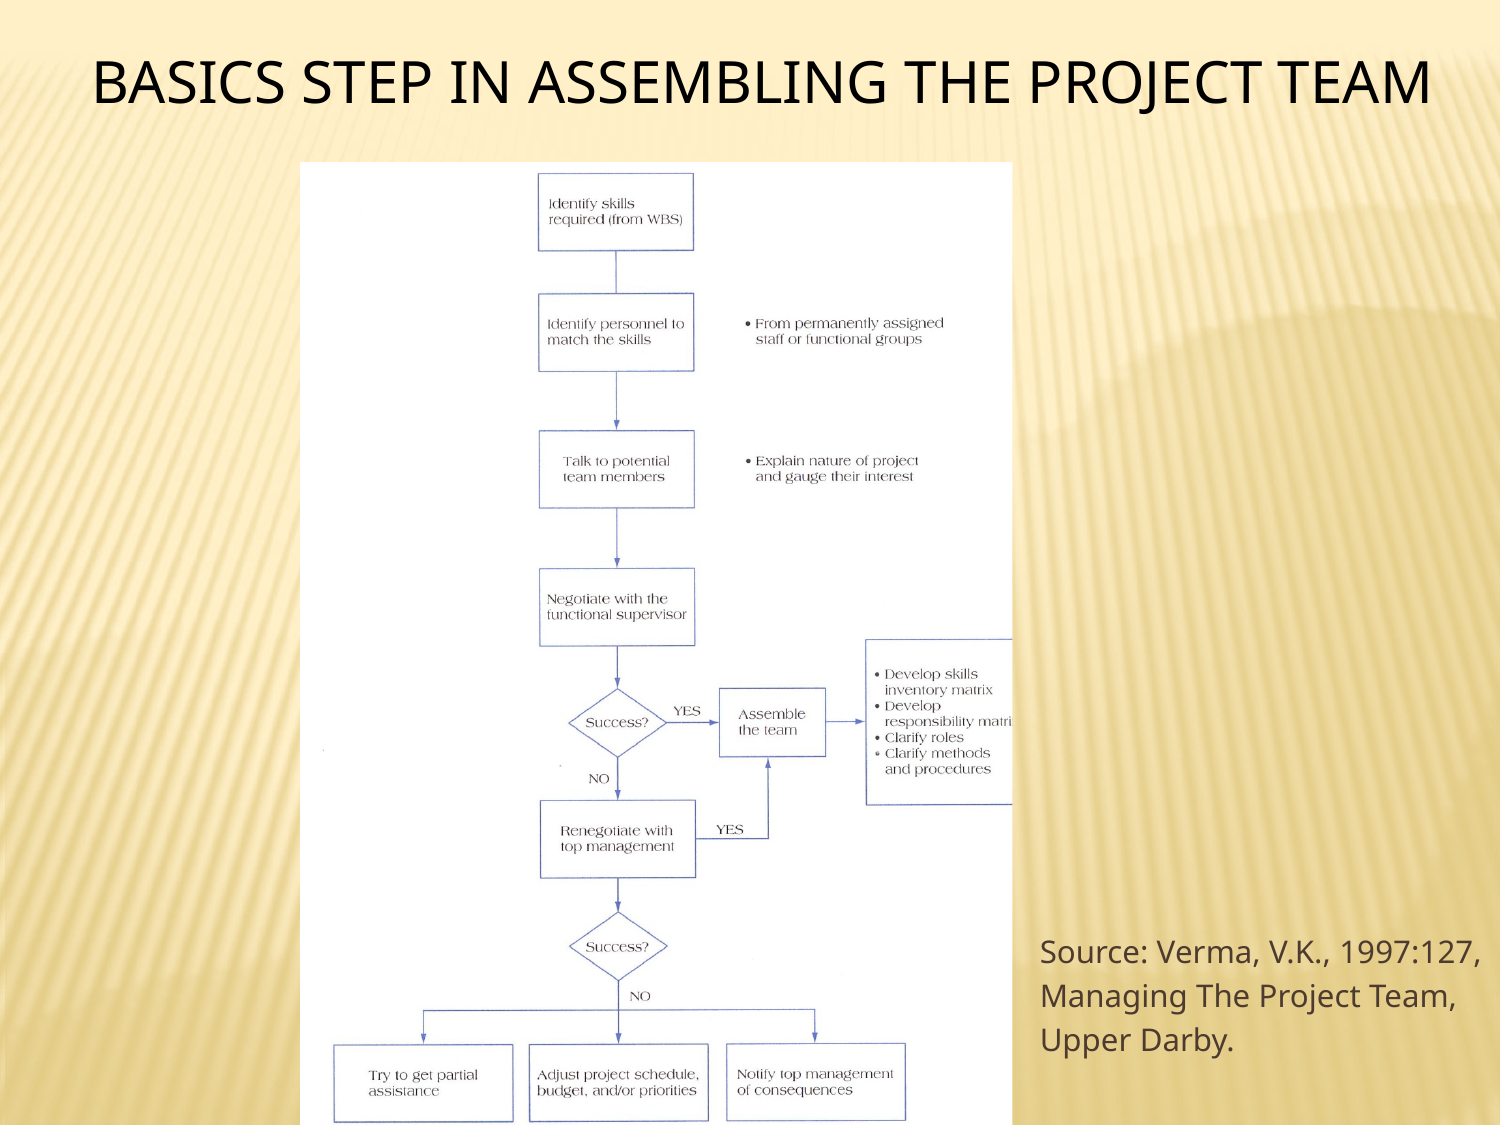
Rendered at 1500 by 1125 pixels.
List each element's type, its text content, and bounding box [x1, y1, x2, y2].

text_box Basics step in assembling the project team [49, 37, 1475, 163]
text_box Source: Verma, V.K., 1997:127, Managing The Project Team, Upper Darby. [1025, 924, 1500, 1100]
picture [299, 162, 1013, 1125]
